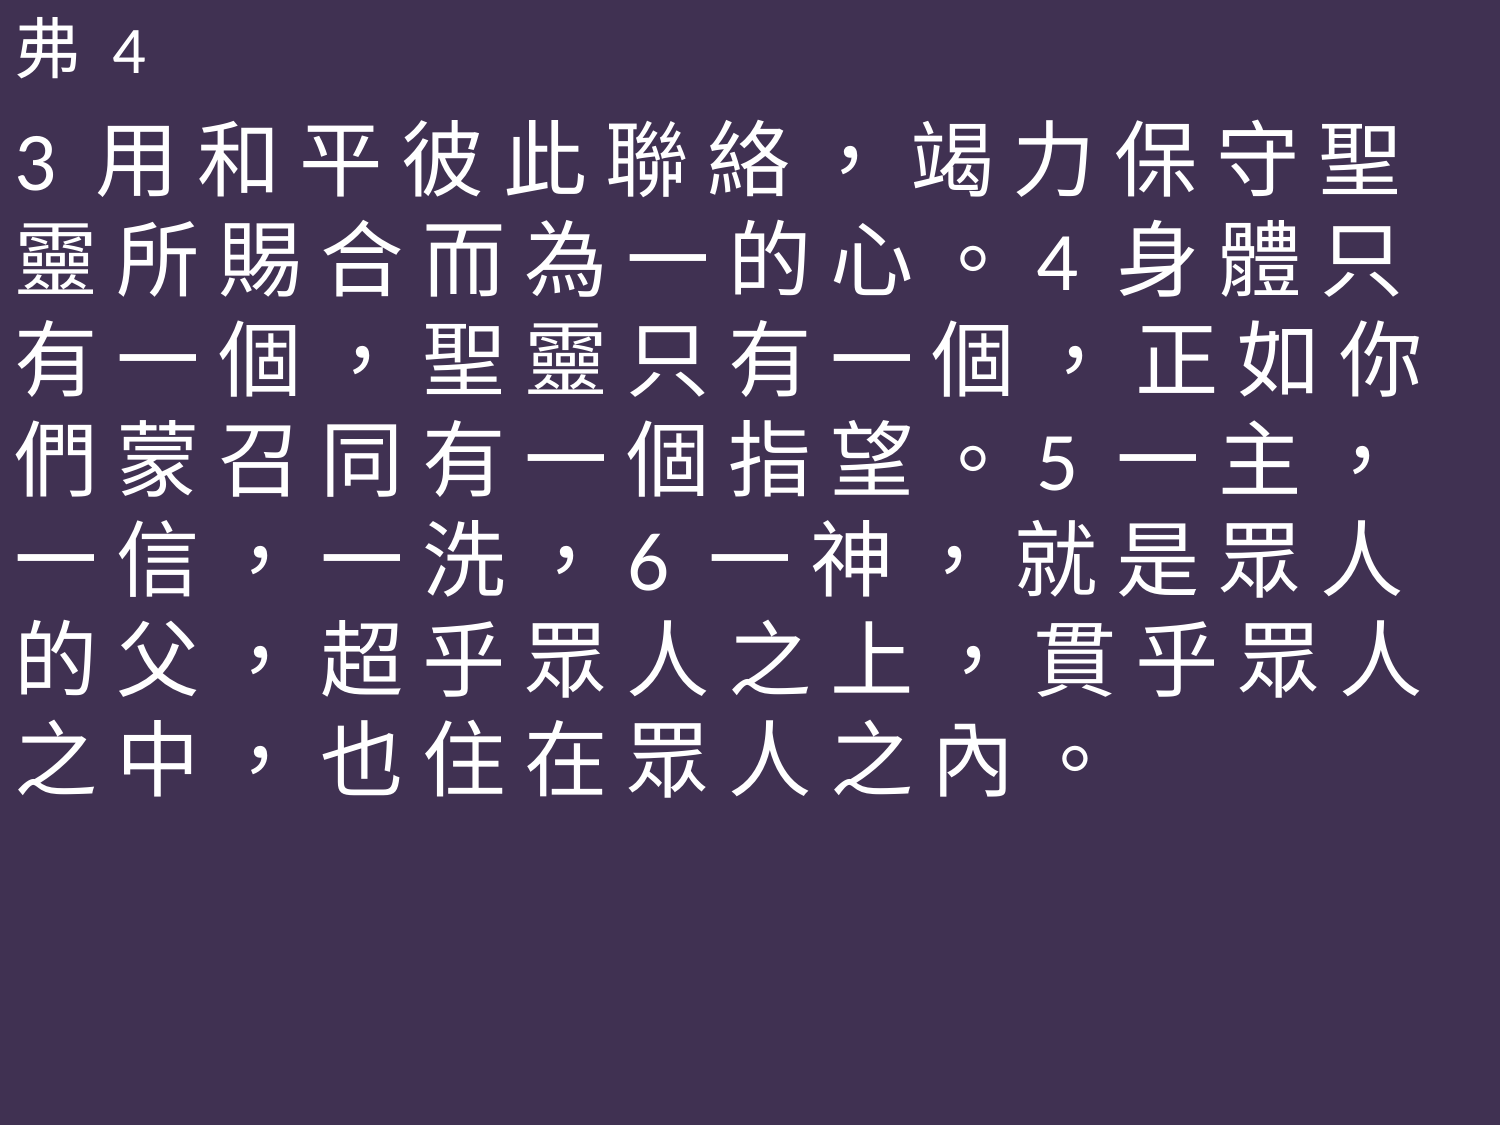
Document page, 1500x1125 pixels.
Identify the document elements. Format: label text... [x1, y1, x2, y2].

text_box 3 用 和 平 彼 此 聯 絡 ， 竭 力 保 守 聖 靈 所 賜 合 而 為 一 的 心 。4 身 體 只 有 一 個 ， 聖 靈 只 有 一 個 ， 正 如 你 們 蒙 召 同 有 一 個 指 望 。5 一 主 ， 一 信 ， 一 洗 ，6 一 神 ， 就 是 眾 人 的 父 ， 超 乎 眾 人 之 上 ， 貫 乎 眾 人 之 中 ， 也 住 在 眾 人 之 內 。 [0, 99, 1500, 815]
text_box 弗 4 [0, 0, 750, 95]
